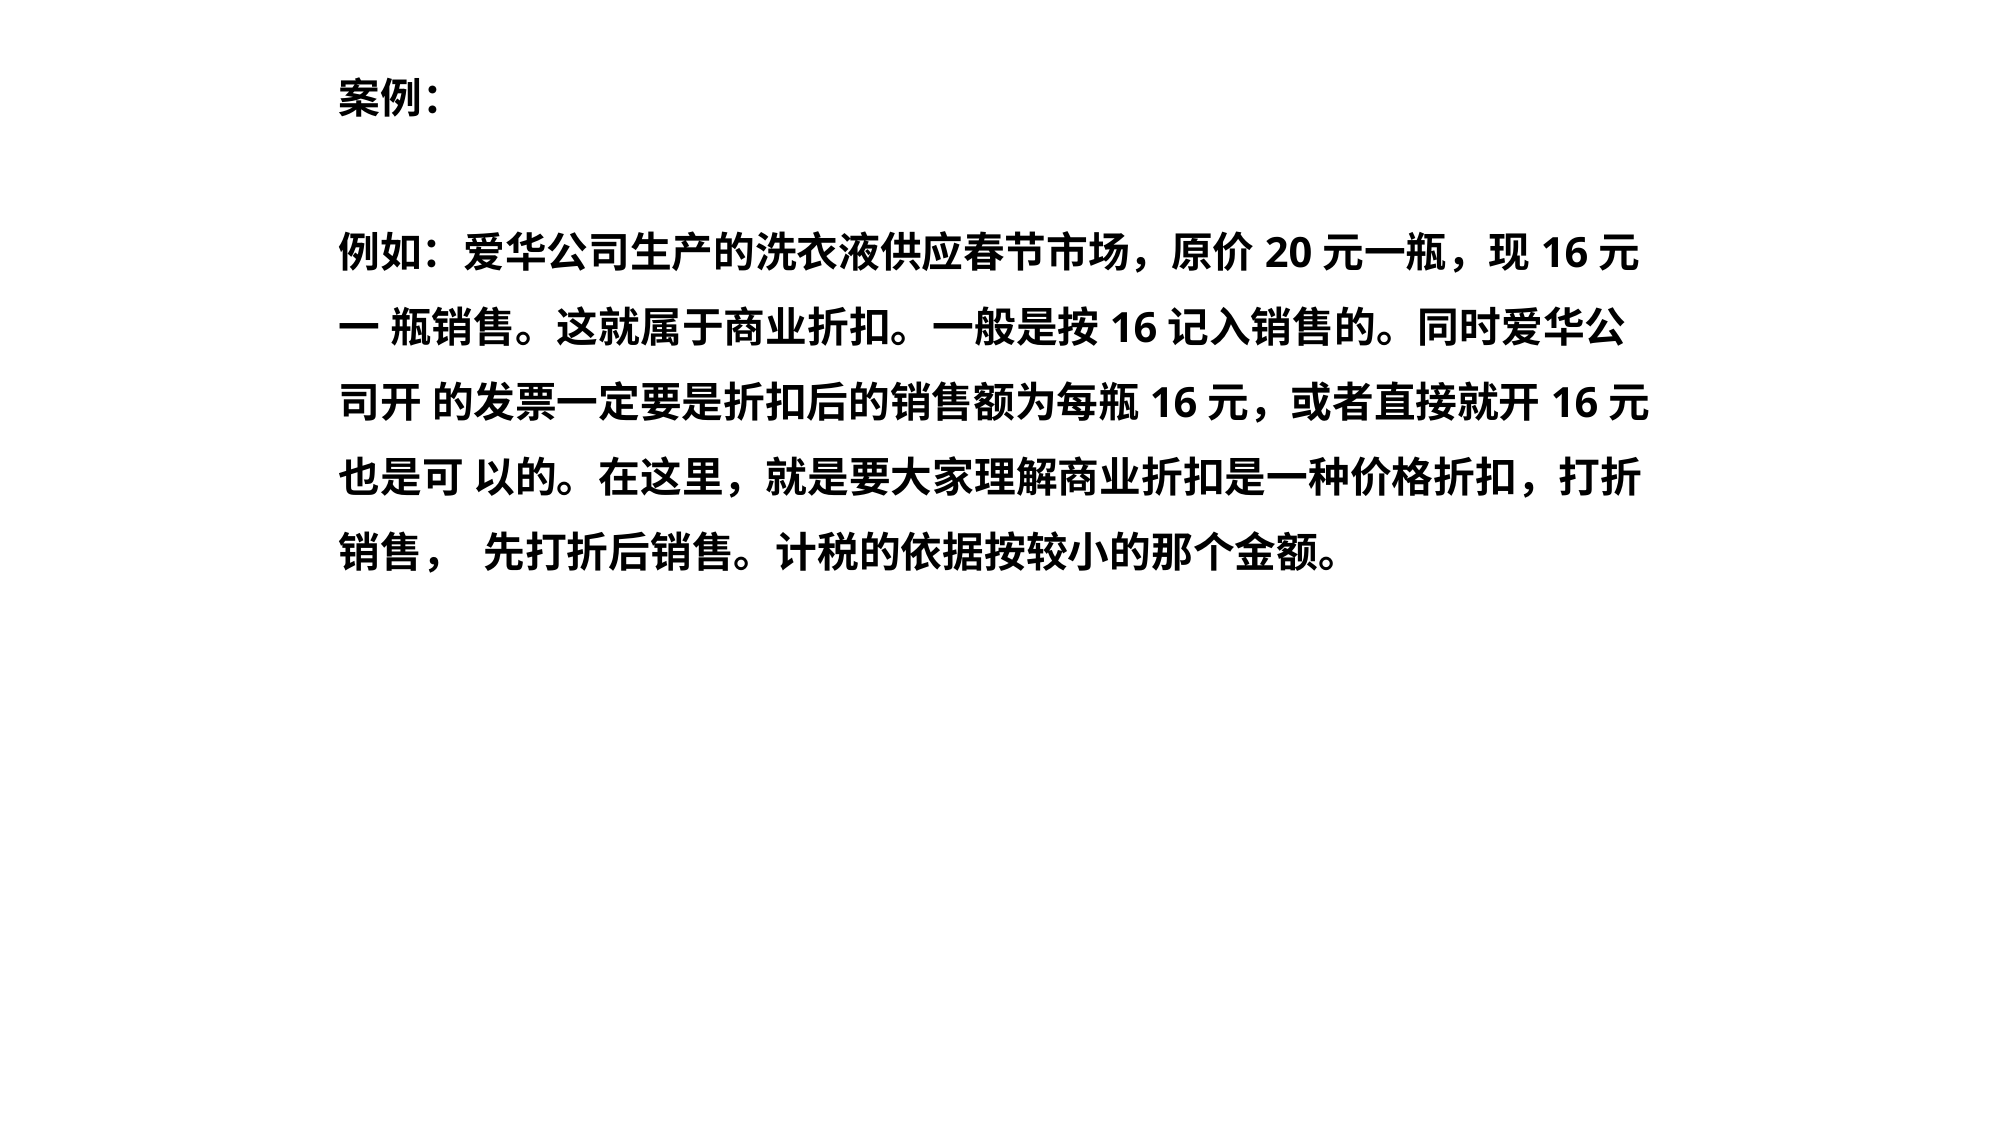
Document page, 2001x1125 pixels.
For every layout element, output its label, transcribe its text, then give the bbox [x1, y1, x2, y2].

text_box 案例： 例如：爱华公司生产的洗衣液供应春节市场，原价20元一瓶，现16元一 瓶销售。这就属于商业折扣。一般是按16记入销售的。同时爱华公司开 的发票一定要是折扣后的销售额为每瓶16元，或者直接就开16元也是可 以的。在这里，就是要大家理解商业折扣是一种价格折扣，打折销售， 先打折后销售。计税的依据按较小的那个金额。 [336, 70, 1655, 577]
